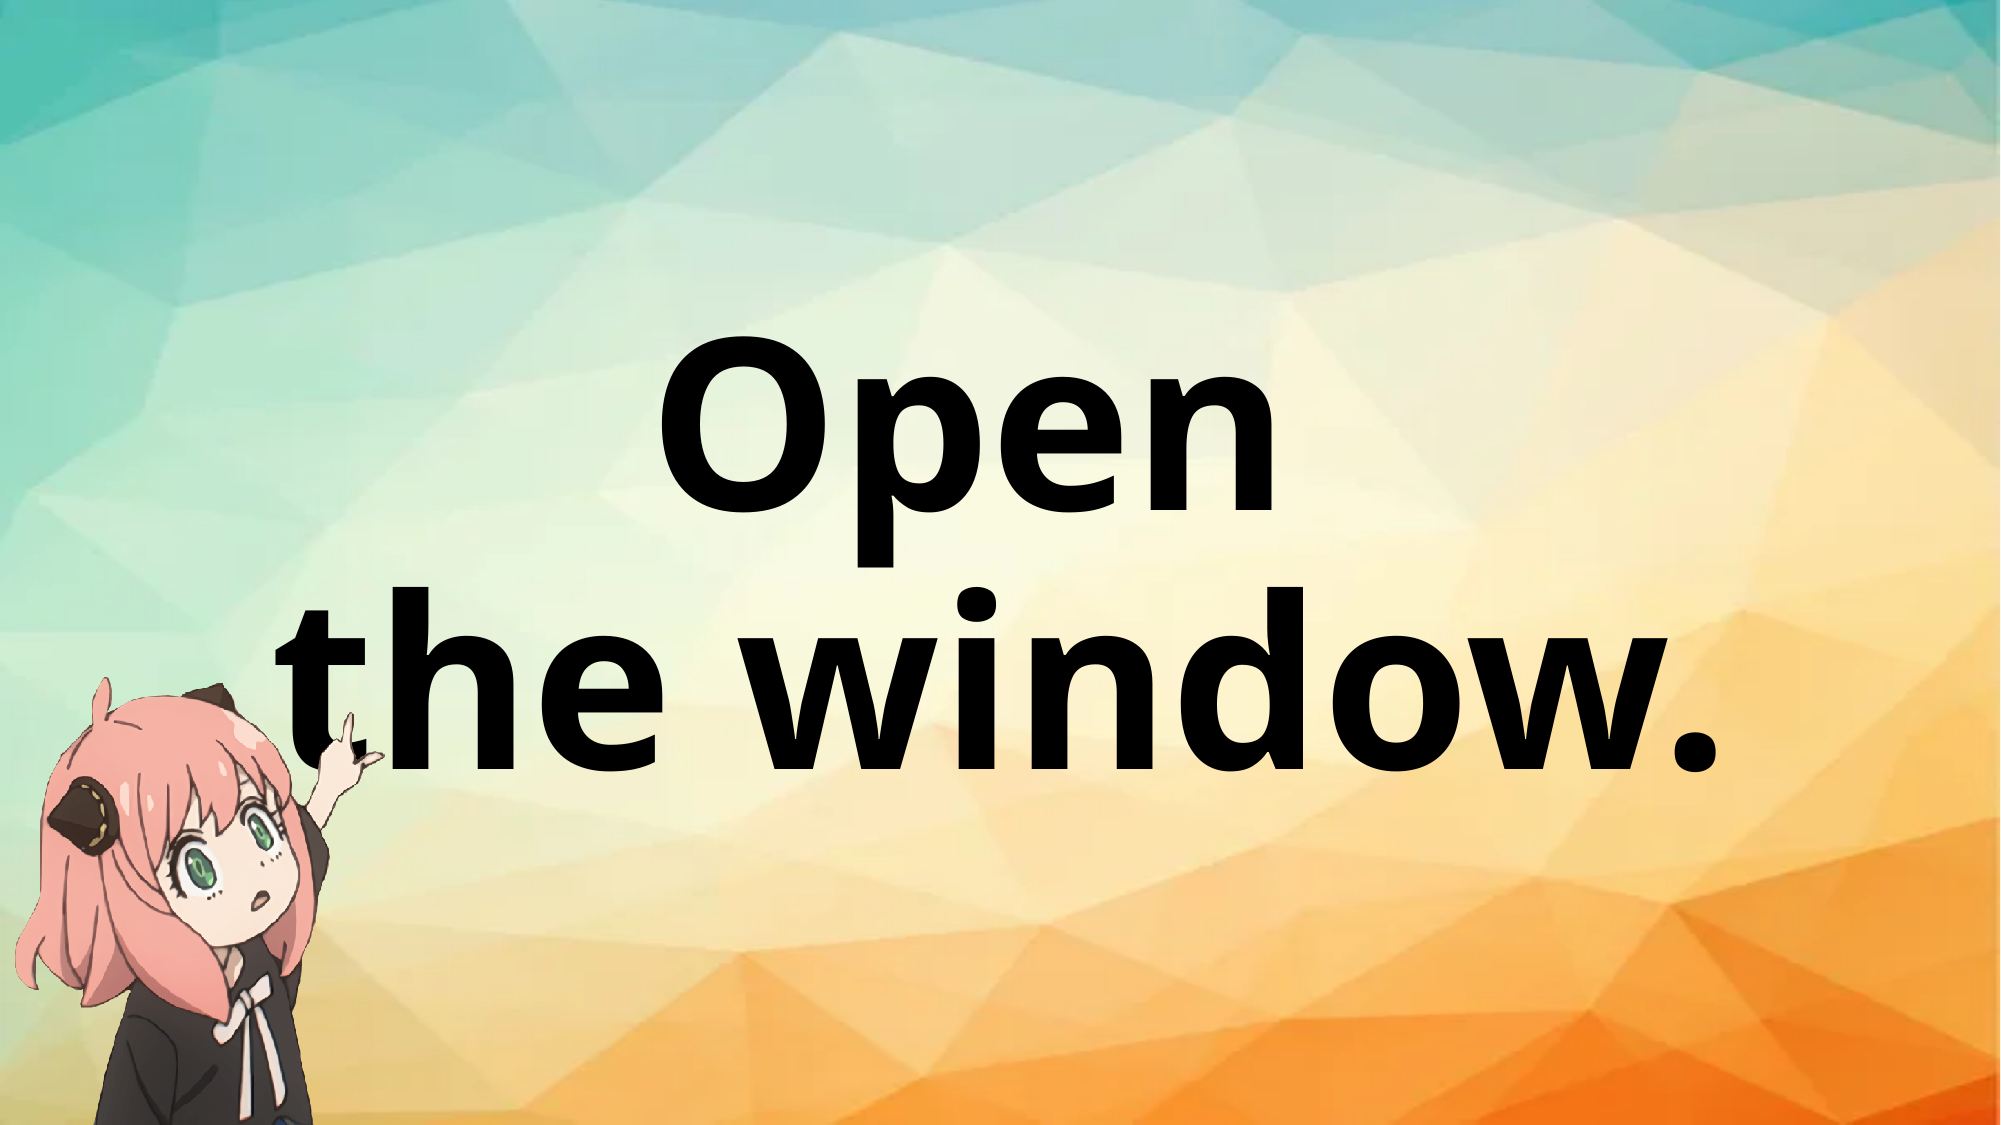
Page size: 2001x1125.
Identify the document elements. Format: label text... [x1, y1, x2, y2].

title Open the window. [0, 0, 2000, 1125]
picture [5, 657, 431, 1125]
